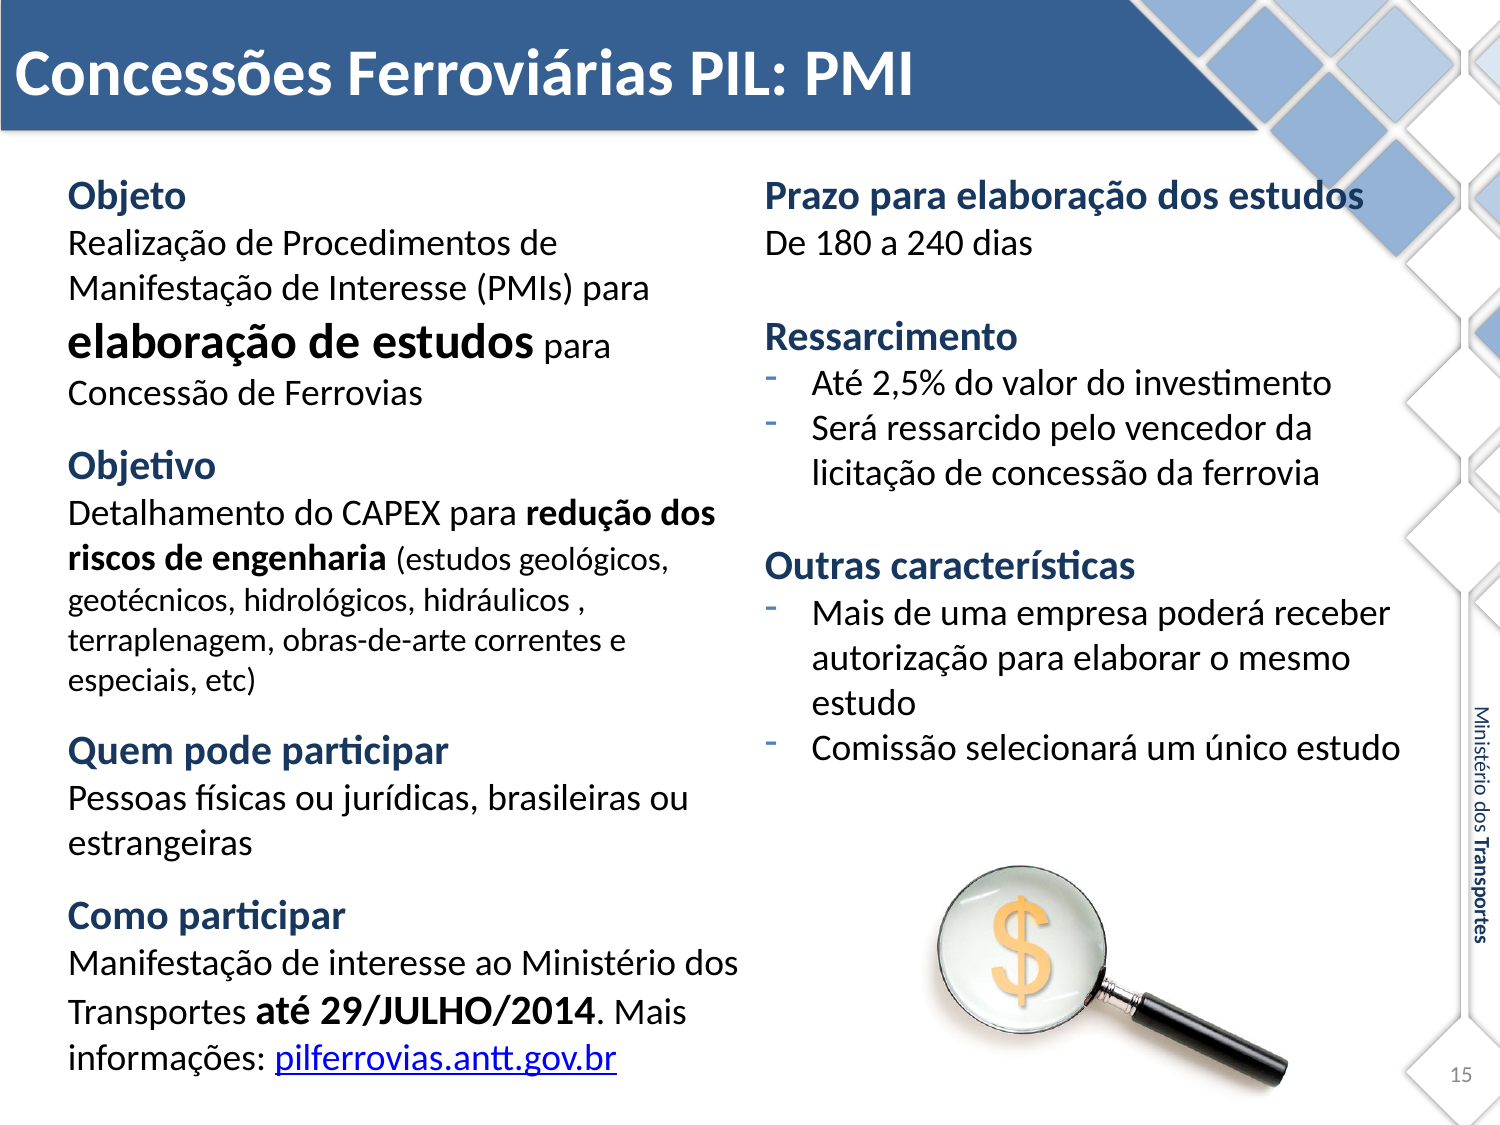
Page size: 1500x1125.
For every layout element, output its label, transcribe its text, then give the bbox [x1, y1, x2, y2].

text_box Prazo para elaboração dos estudos De 180 a 240 dias Ressarcimento Até 2,5% do valor do investimento Será ressarcido pelo vencedor da licitação de concessão da ferrovia Outras características Mais de uma empresa poderá receber autorização para elaborar o mesmo estudo Comissão selecionará um único estudo [750, 160, 1459, 965]
text_box Objeto Realização de Procedimentos de Manifestação de Interesse (PMIs) para elaboração de estudos para Concessão de Ferrovias Objetivo Detalhamento do CAPEX para redução dos riscos de engenharia (estudos geológicos, geotécnicos, hidrológicos, hidráulicos , terraplenagem, obras-de-arte correntes e especiais, etc) Quem pode participar Pessoas físicas ou jurídicas, brasileiras ou estrangeiras Como participar Manifestação de interesse ao Ministério dos Transportes até 29/JULHO/2014. Mais informações: pilferrovias.antt.gov.br [53, 160, 750, 965]
picture [0, 0, 1500, 1125]
text_box Concessões Ferroviárias PIL: PMI [0, 20, 1129, 116]
